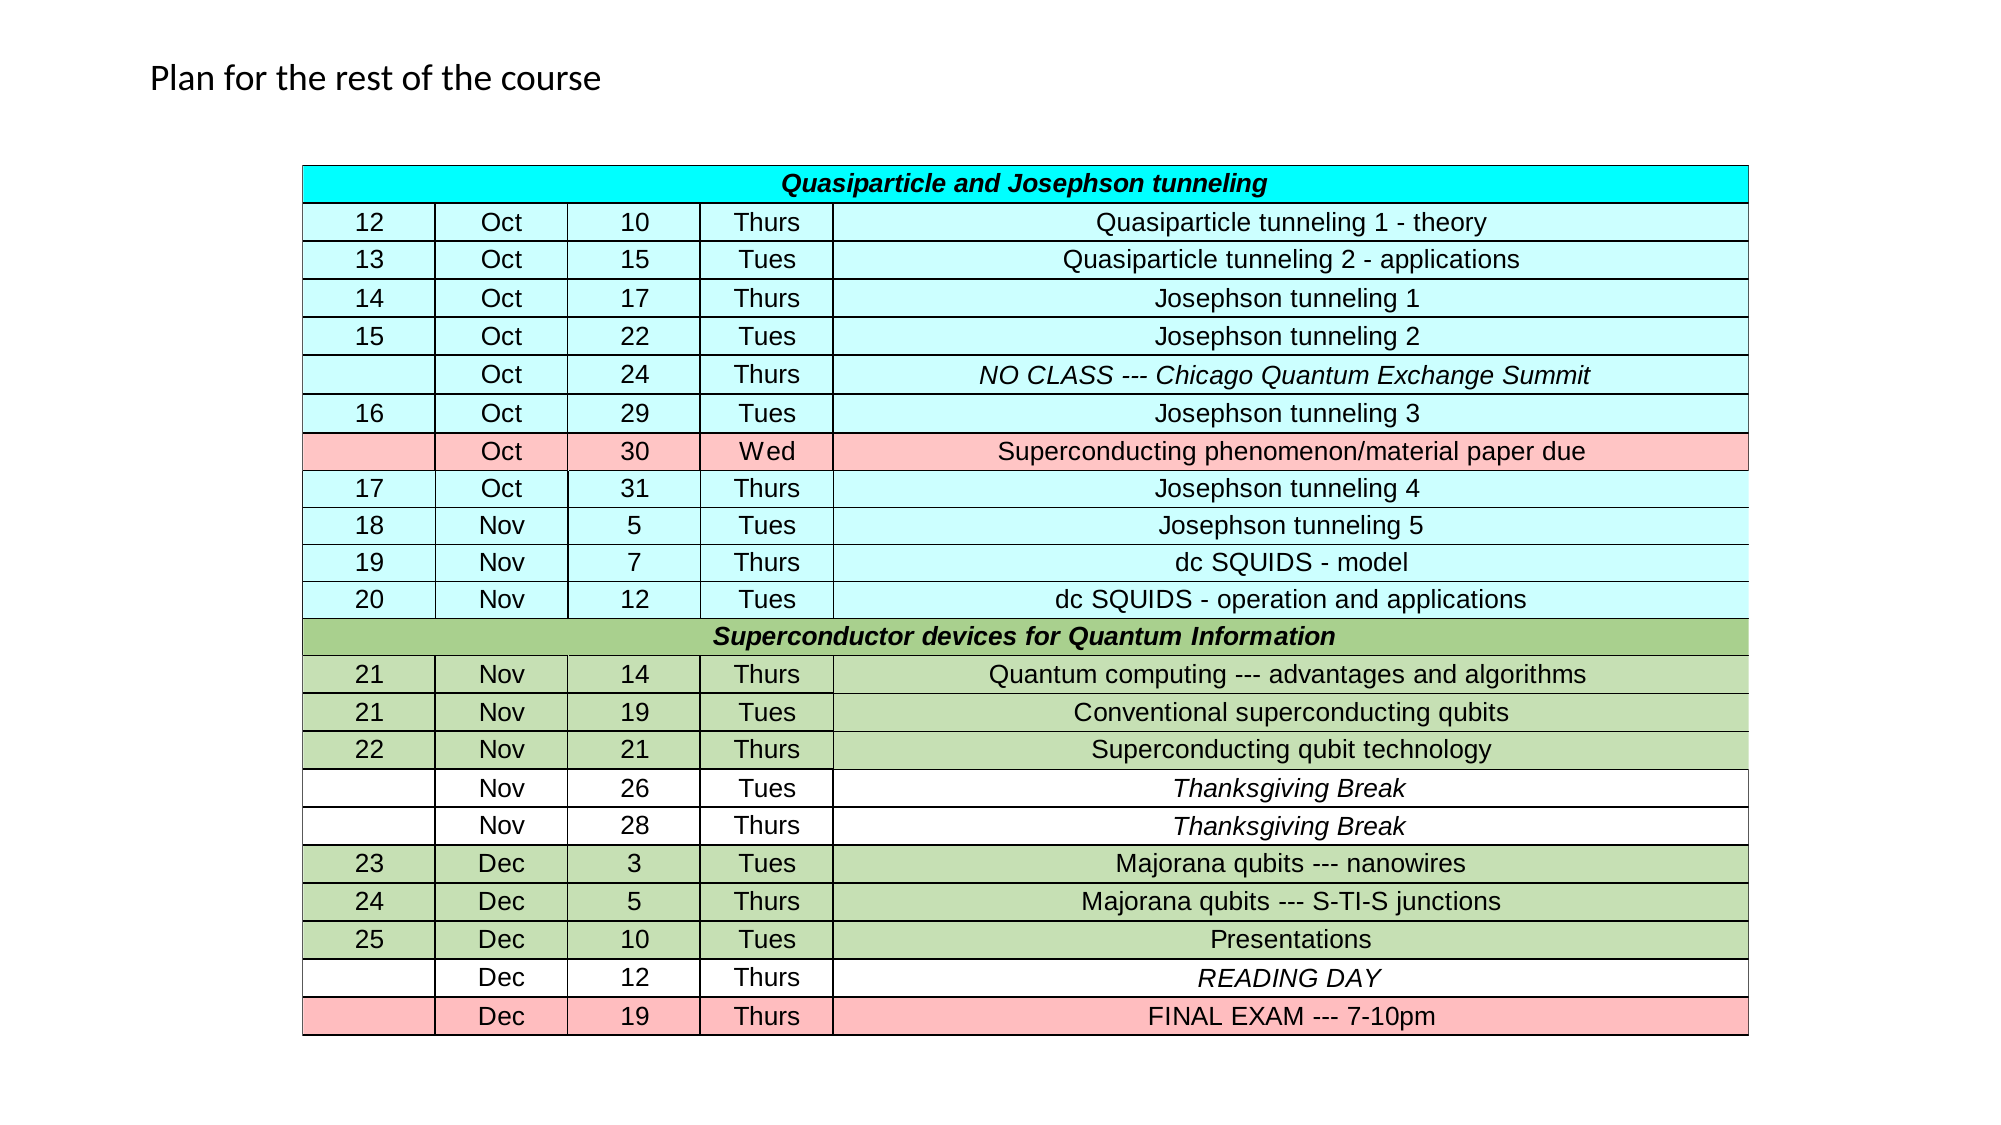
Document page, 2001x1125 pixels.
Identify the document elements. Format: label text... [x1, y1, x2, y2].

text_box Plan for the rest of the course [135, 45, 618, 105]
picture [302, 165, 1750, 1037]
